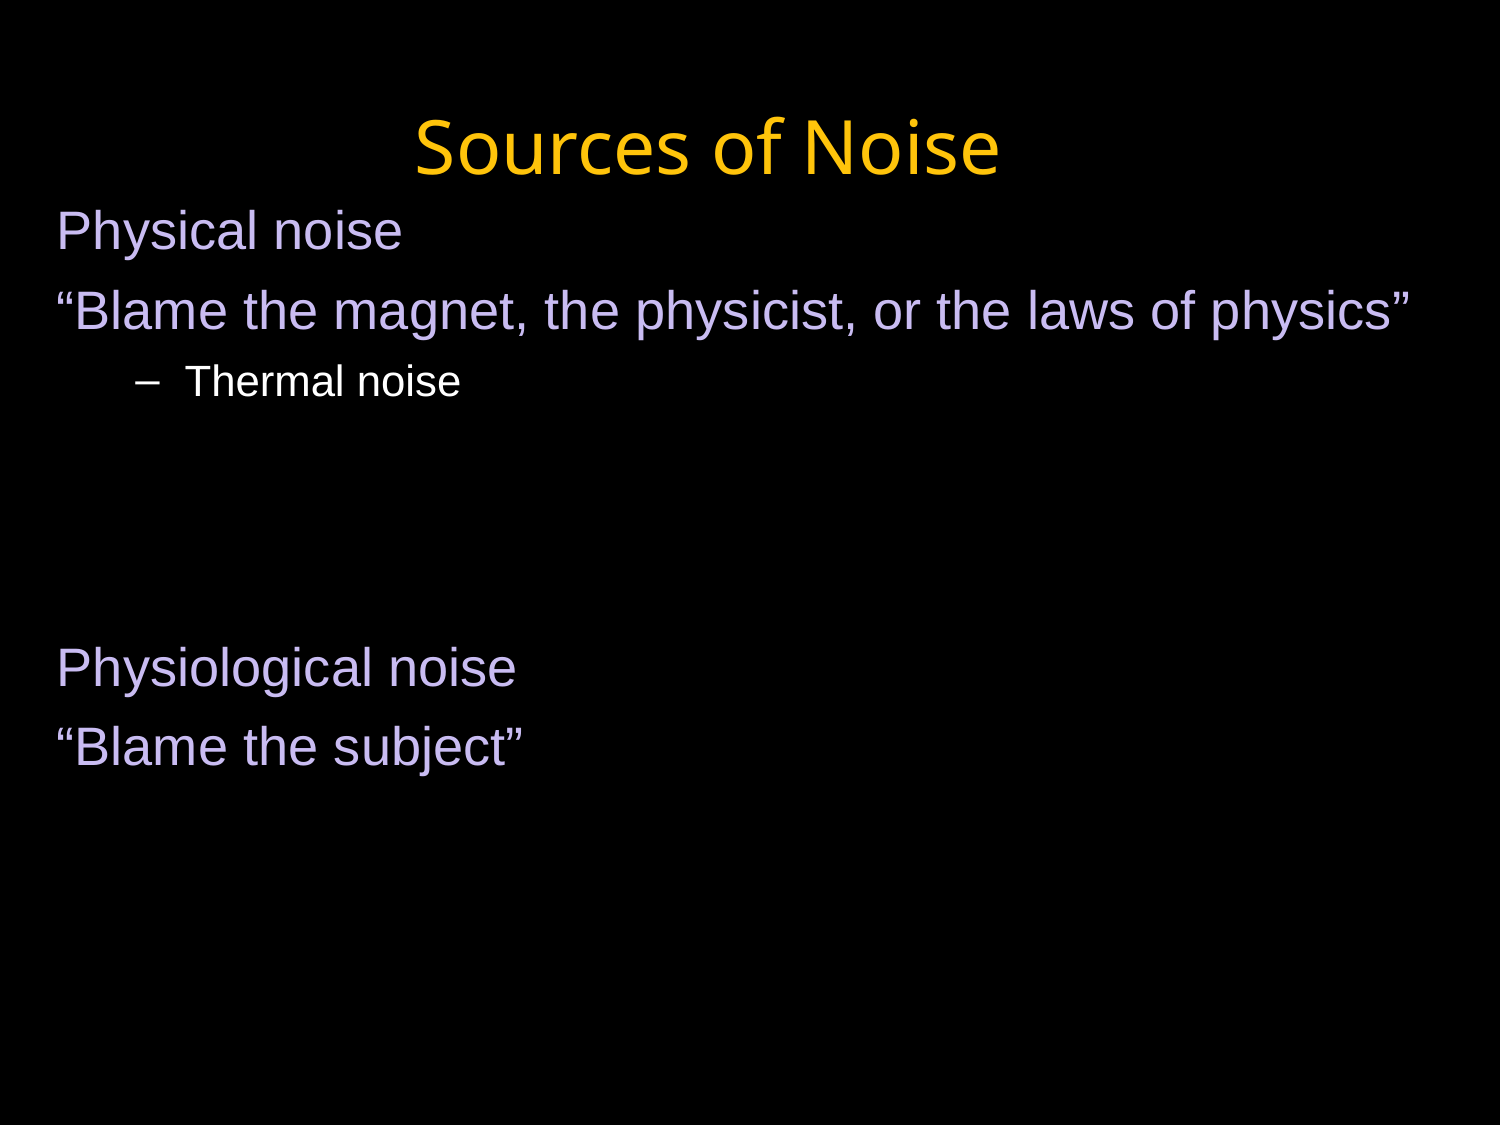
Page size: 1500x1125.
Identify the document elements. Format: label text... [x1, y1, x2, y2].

list Physical noise “Blame the magnet, the physicist, or the laws of physics” Thermal noise Linear drift Inhomogenities in the acquisition (magnet/coil) Physiological noise “Blame the subject” Susceptibility artifacts: Air & draining veins Physiological noise (breathing, pulsation) Motion Cognitive noise (inattention to task) [41, 187, 1471, 1125]
title Sources of Noise [75, 75, 1350, 187]
